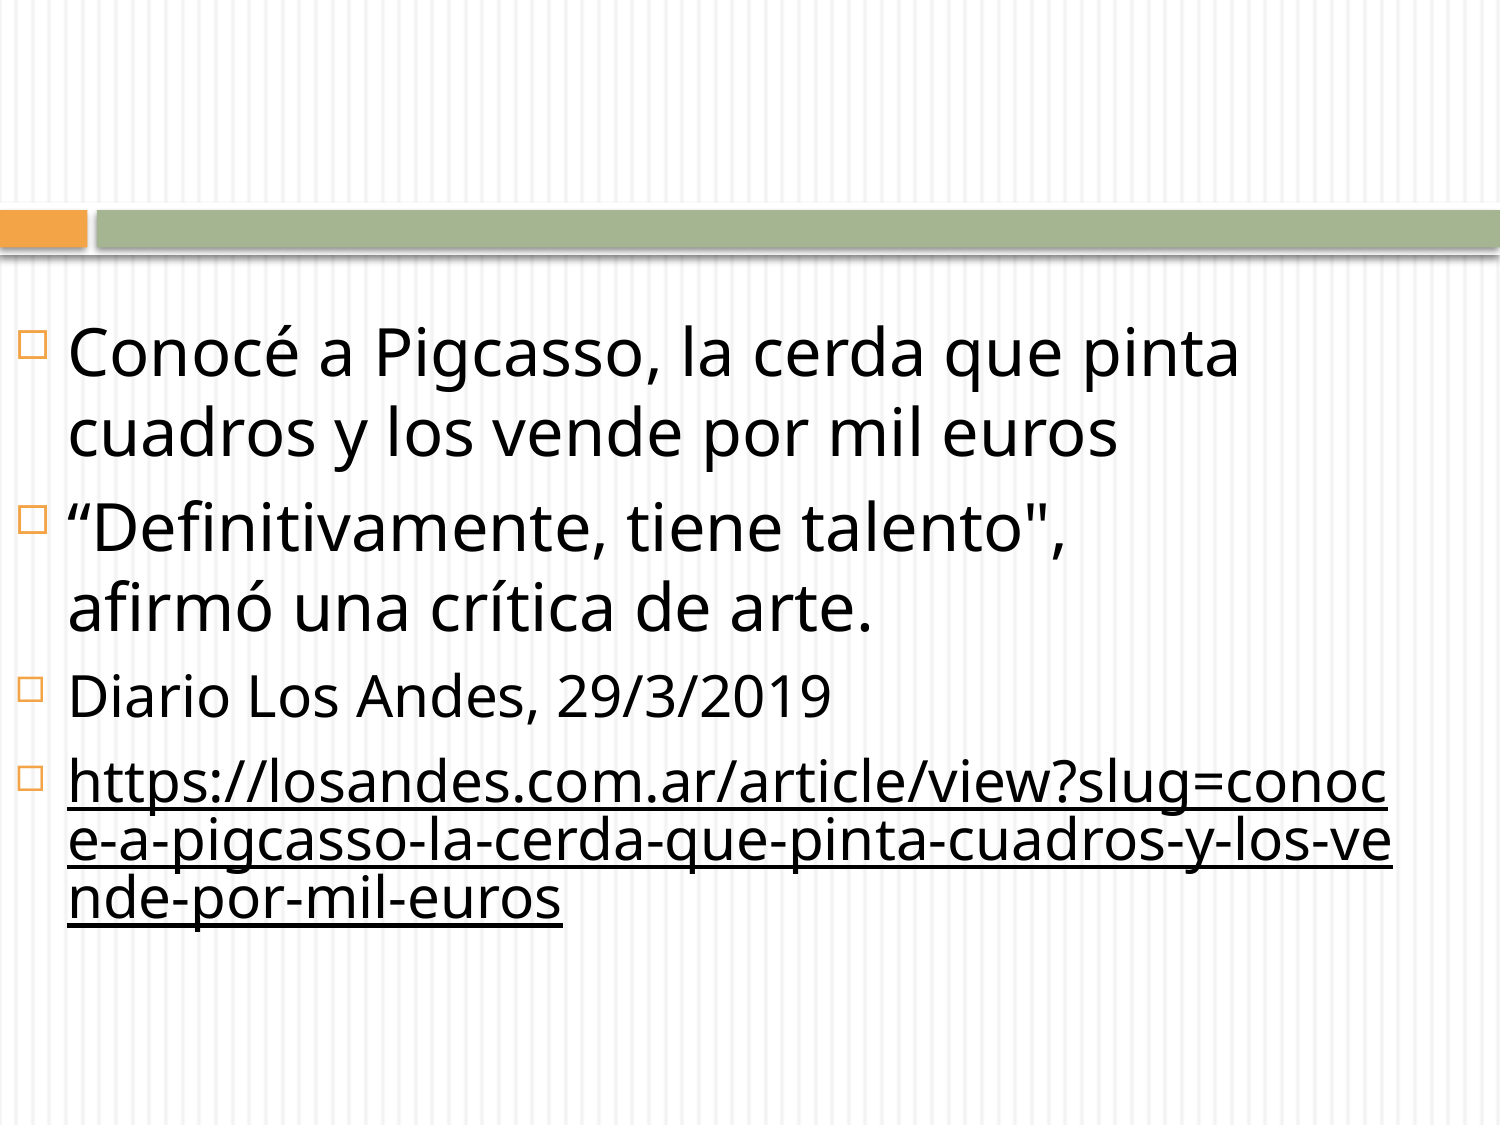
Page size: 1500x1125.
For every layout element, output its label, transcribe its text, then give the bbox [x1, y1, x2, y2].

list Conocé a Pigcasso, la cerda que pinta cuadros y los vende por mil euros “Definitivamente, tiene talento", afirmó una crítica de arte. Diario Los Andes, 29/3/2019 https://losandes.com.ar/article/view?slug=conoce-a-pigcasso-la-cerda-que-pinta-cuadros-y-los-vende-por-mil-euros [0, 302, 1425, 1106]
